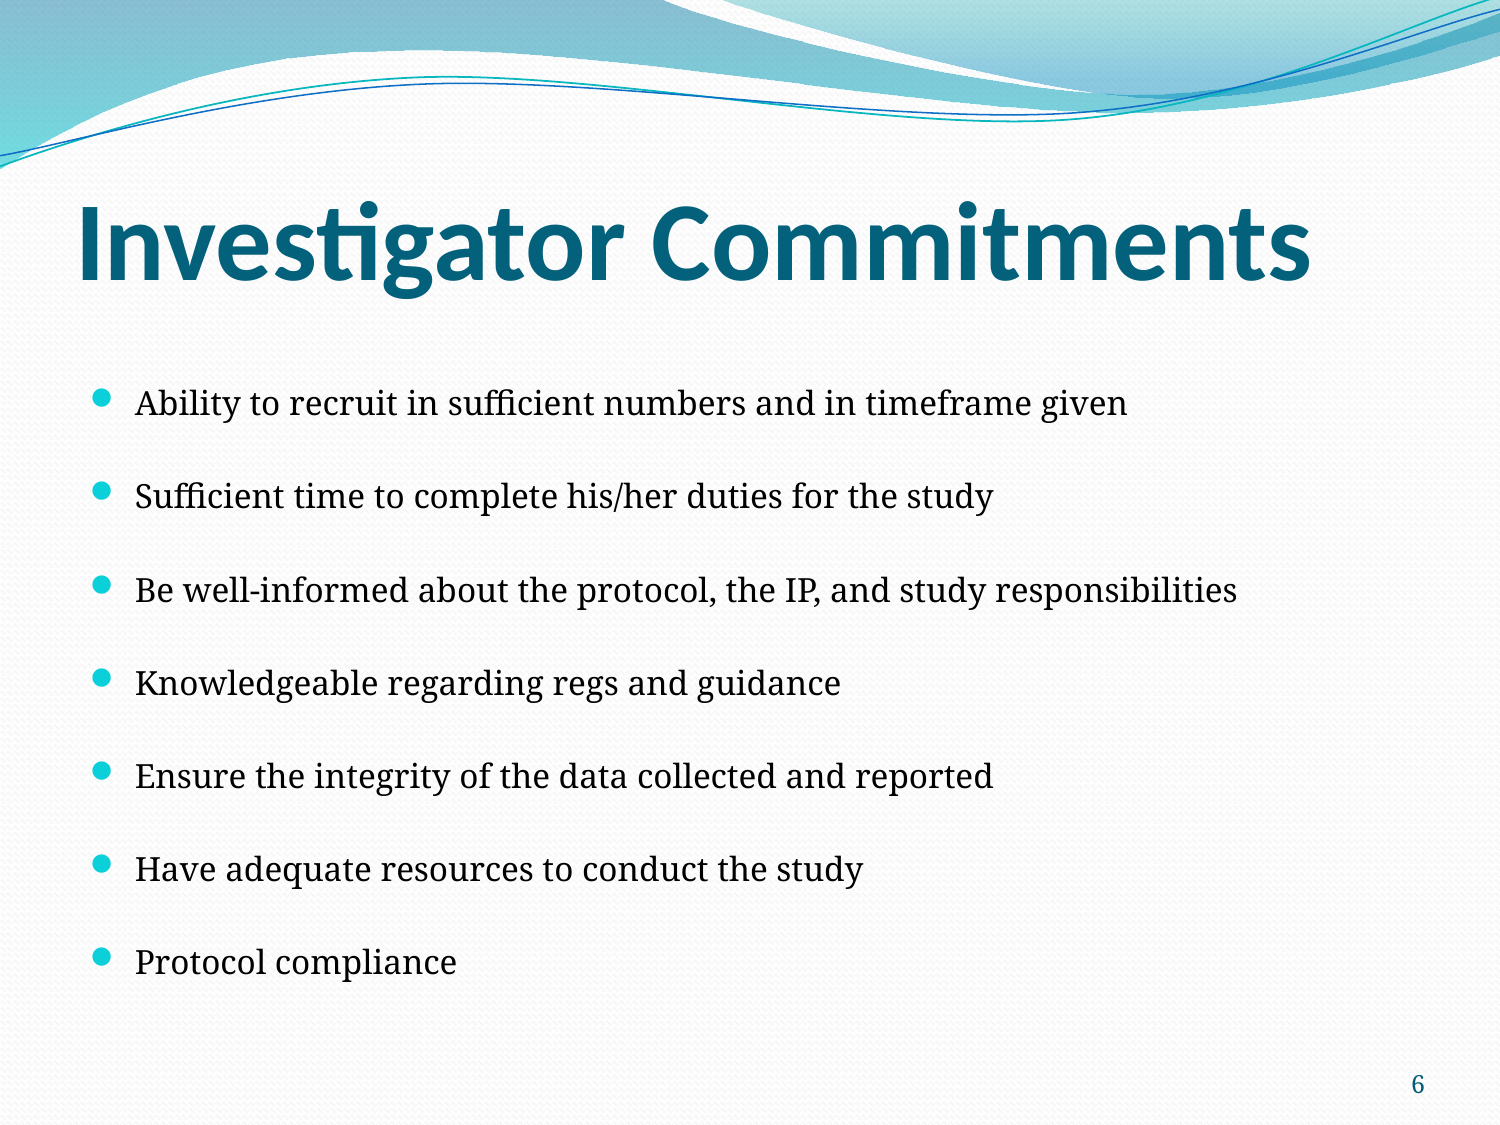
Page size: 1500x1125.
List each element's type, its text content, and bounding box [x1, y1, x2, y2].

list Ability to recruit in sufficient numbers and in timeframe given Sufficient time to complete his/her duties for the study Be well-informed about the protocol, the IP, and study responsibilities Knowledgeable regarding regs and guidance Ensure the integrity of the data collected and reported Have adequate resources to conduct the study Protocol compliance [75, 375, 1425, 1088]
title Investigator Commitments [75, 115, 1425, 303]
slide_number 6 [1299, 1042, 1425, 1103]
